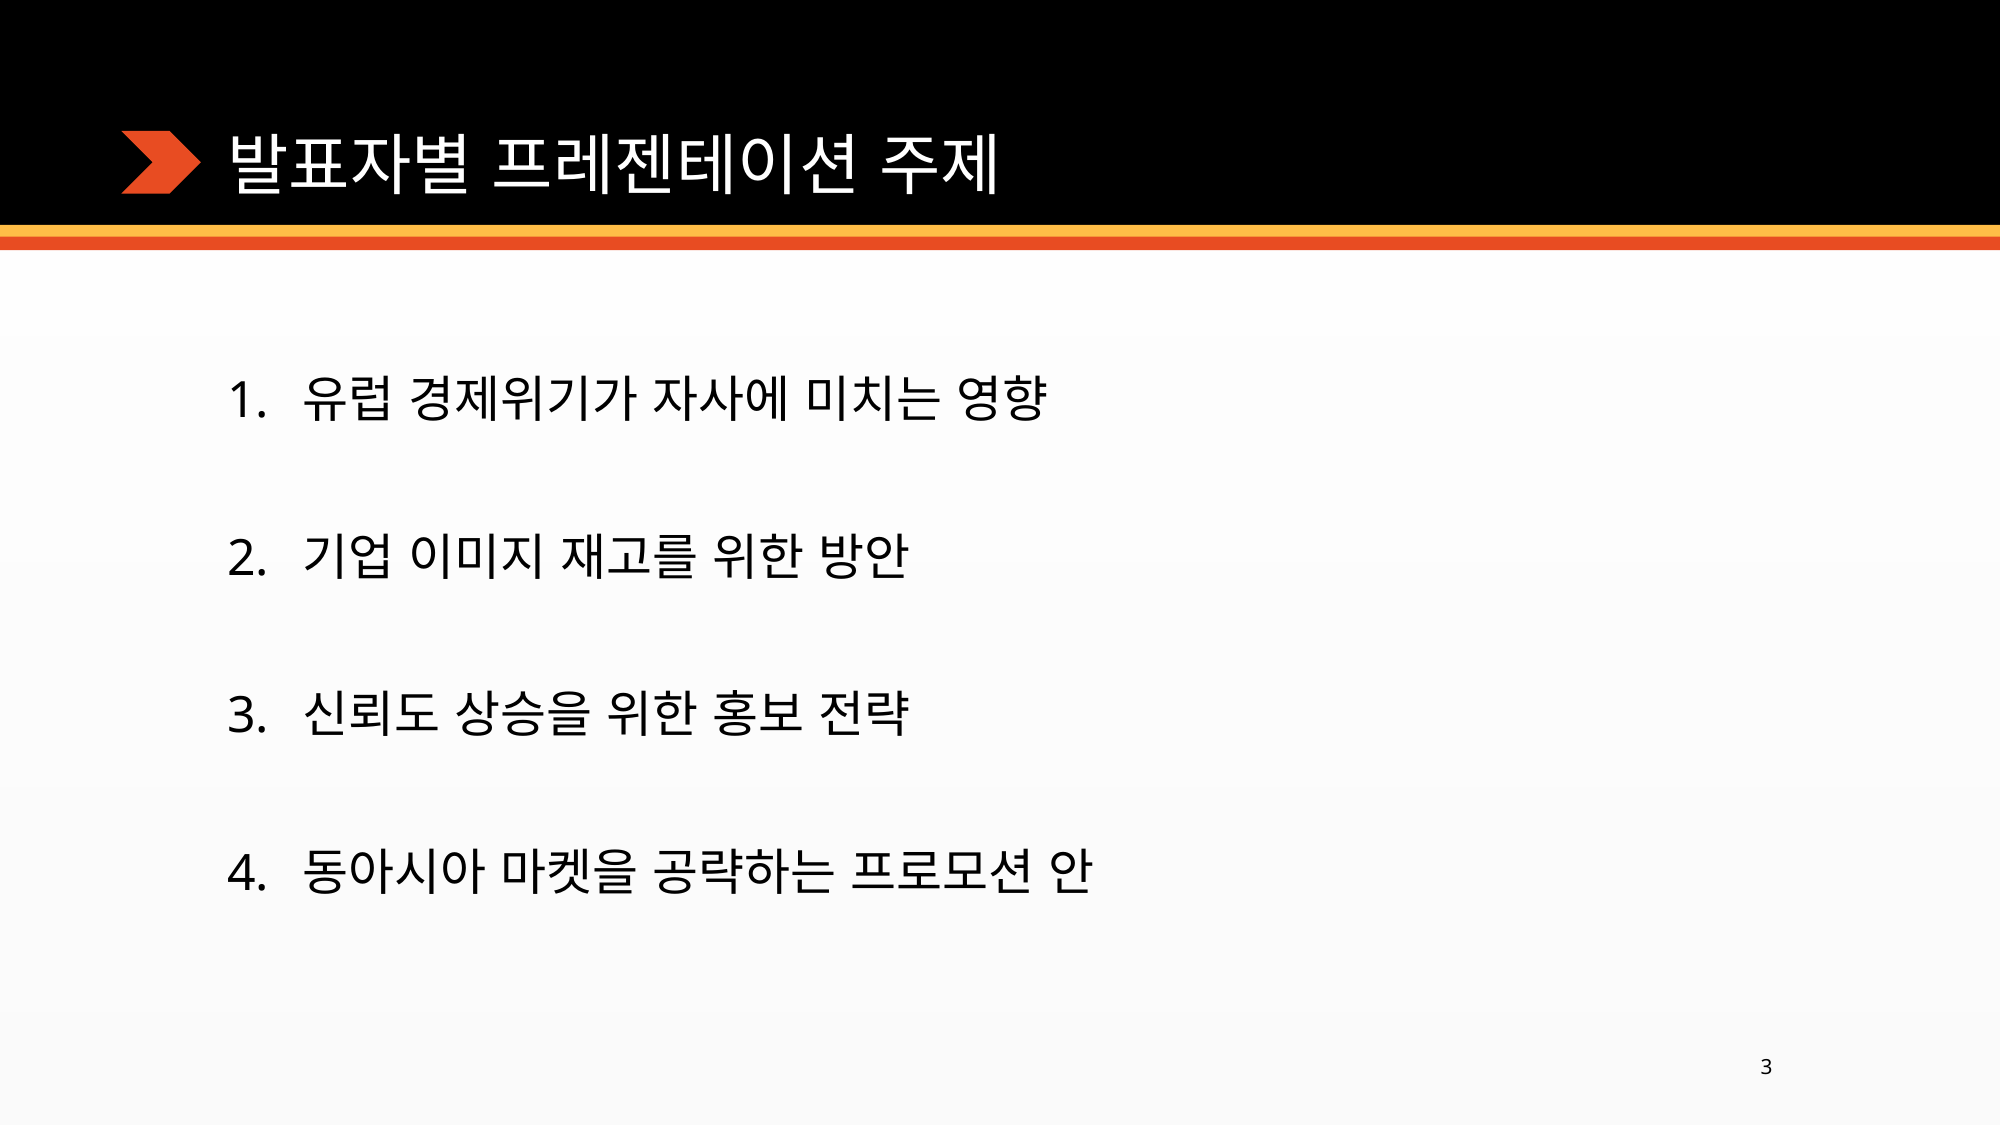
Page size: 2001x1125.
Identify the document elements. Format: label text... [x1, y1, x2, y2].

title 발표자별 프레젠테이션 주제 [212, 41, 1788, 212]
slide_number 2 [1562, 1045, 1788, 1091]
list 유럽 경제위기가 자사에 미치는 영향 기업 이미지 재고를 위한 방안 신뢰도 상승을 위한 홍보 전략 동아시아 마켓을 공략하는 프로모션 안 [212, 299, 1788, 1013]
